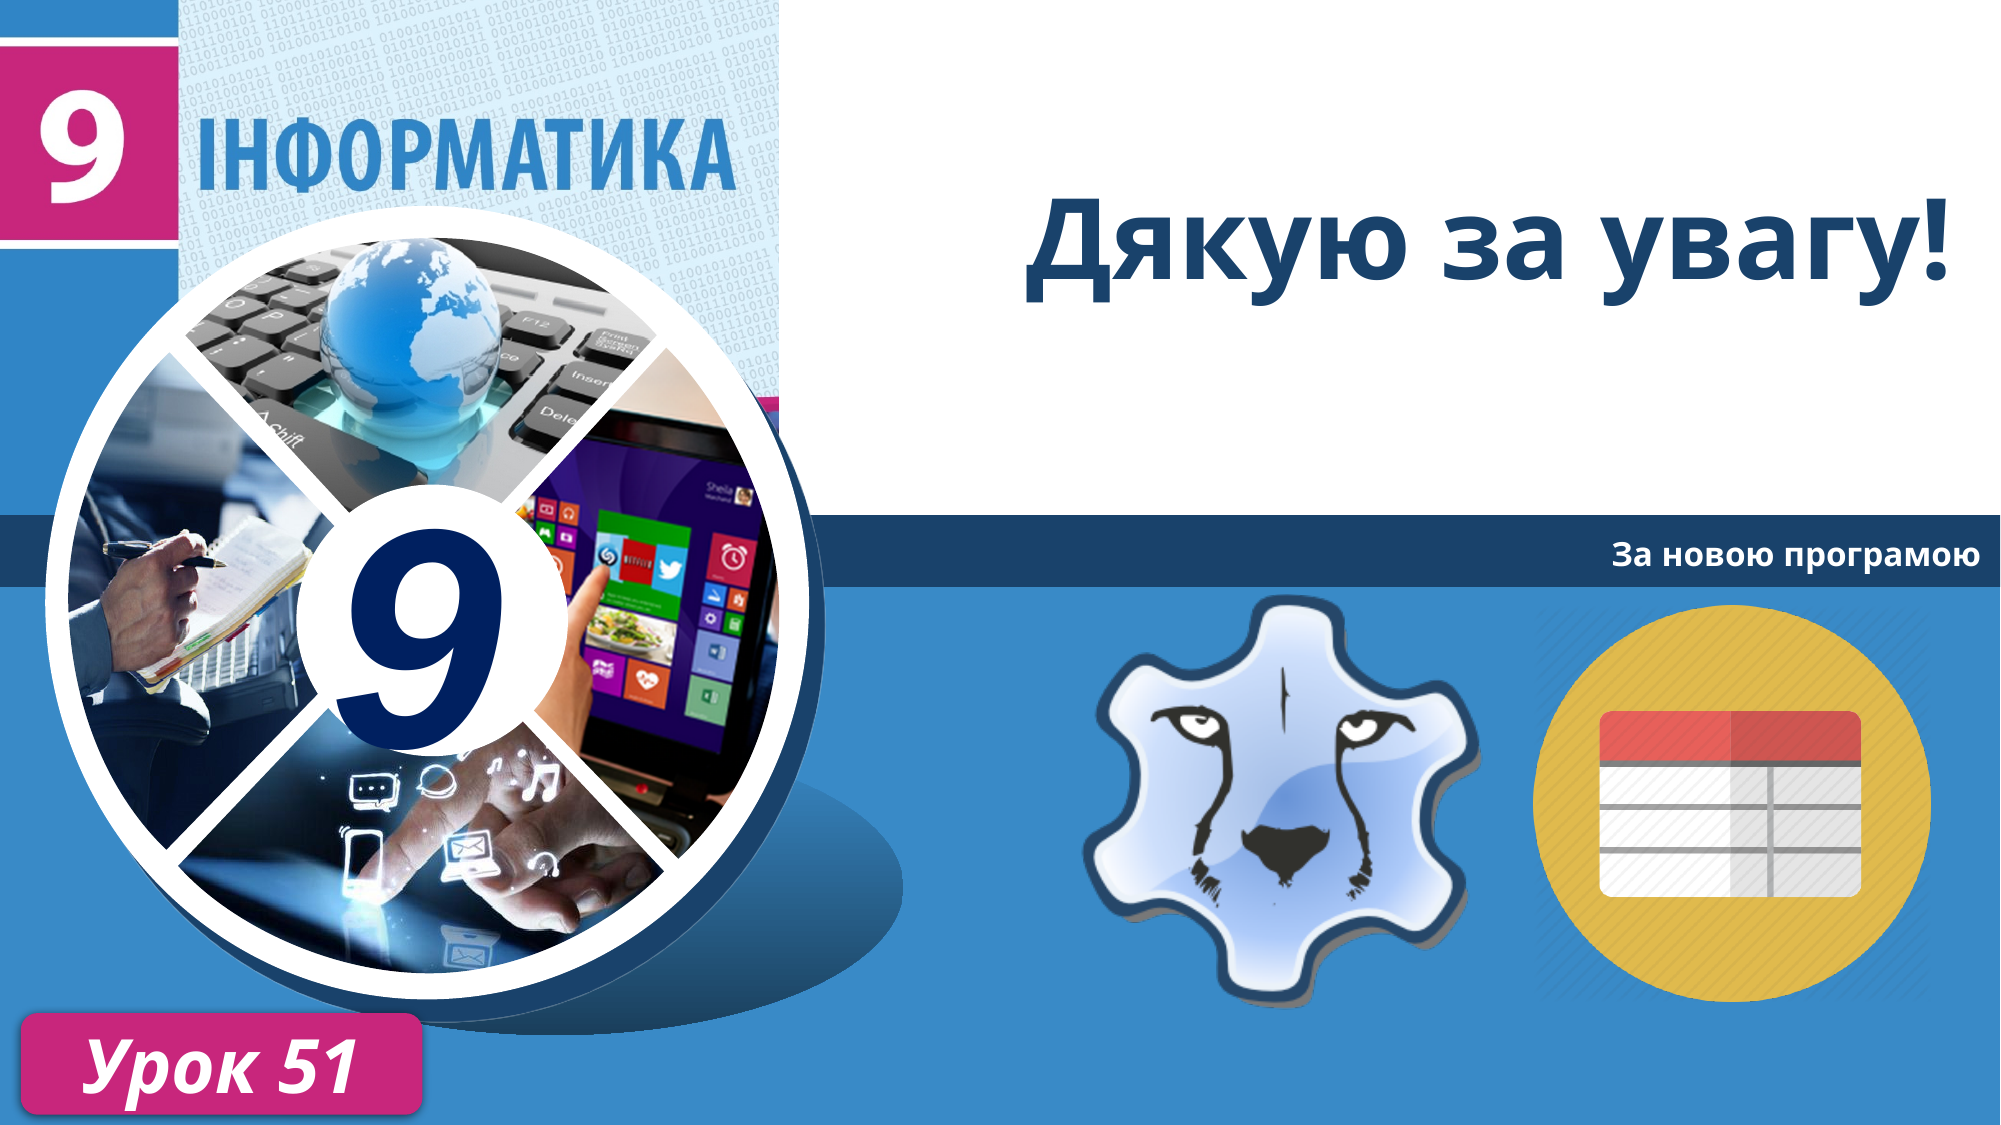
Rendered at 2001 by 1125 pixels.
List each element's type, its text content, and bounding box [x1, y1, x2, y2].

text_box Урок 51 [20, 1013, 423, 1115]
picture [515, 347, 780, 859]
picture [68, 352, 334, 850]
title Дякую за увагу! [795, 95, 1969, 392]
picture [178, 708, 665, 974]
subtitle За новою програмою [825, 522, 1997, 589]
picture [1074, 594, 2001, 1125]
picture [185, 237, 657, 513]
picture [0, 0, 779, 515]
